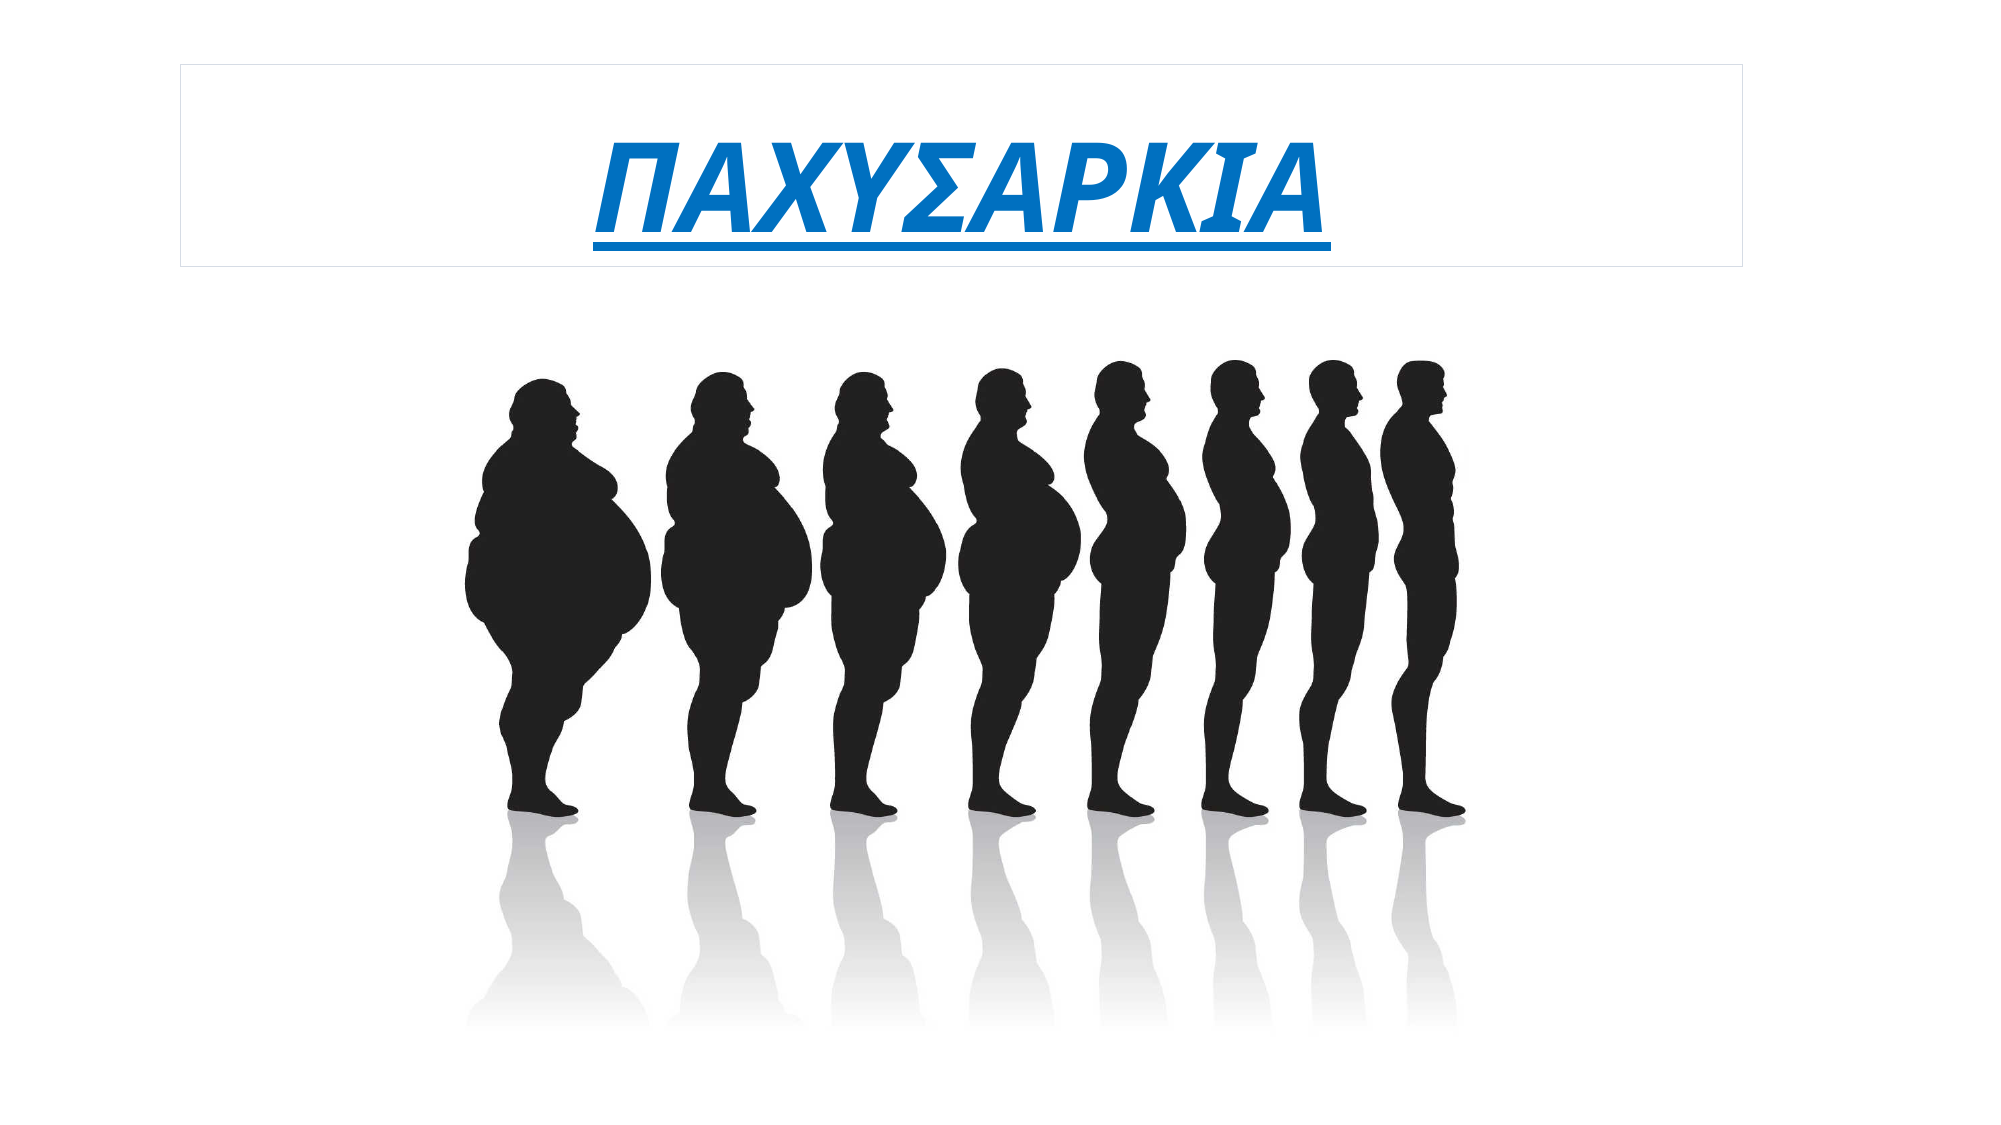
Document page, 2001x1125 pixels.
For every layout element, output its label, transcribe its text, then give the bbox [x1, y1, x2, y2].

picture [454, 311, 1469, 1057]
title ΠΑΧΥΣΑΡΚΙΑ [180, 64, 1743, 267]
